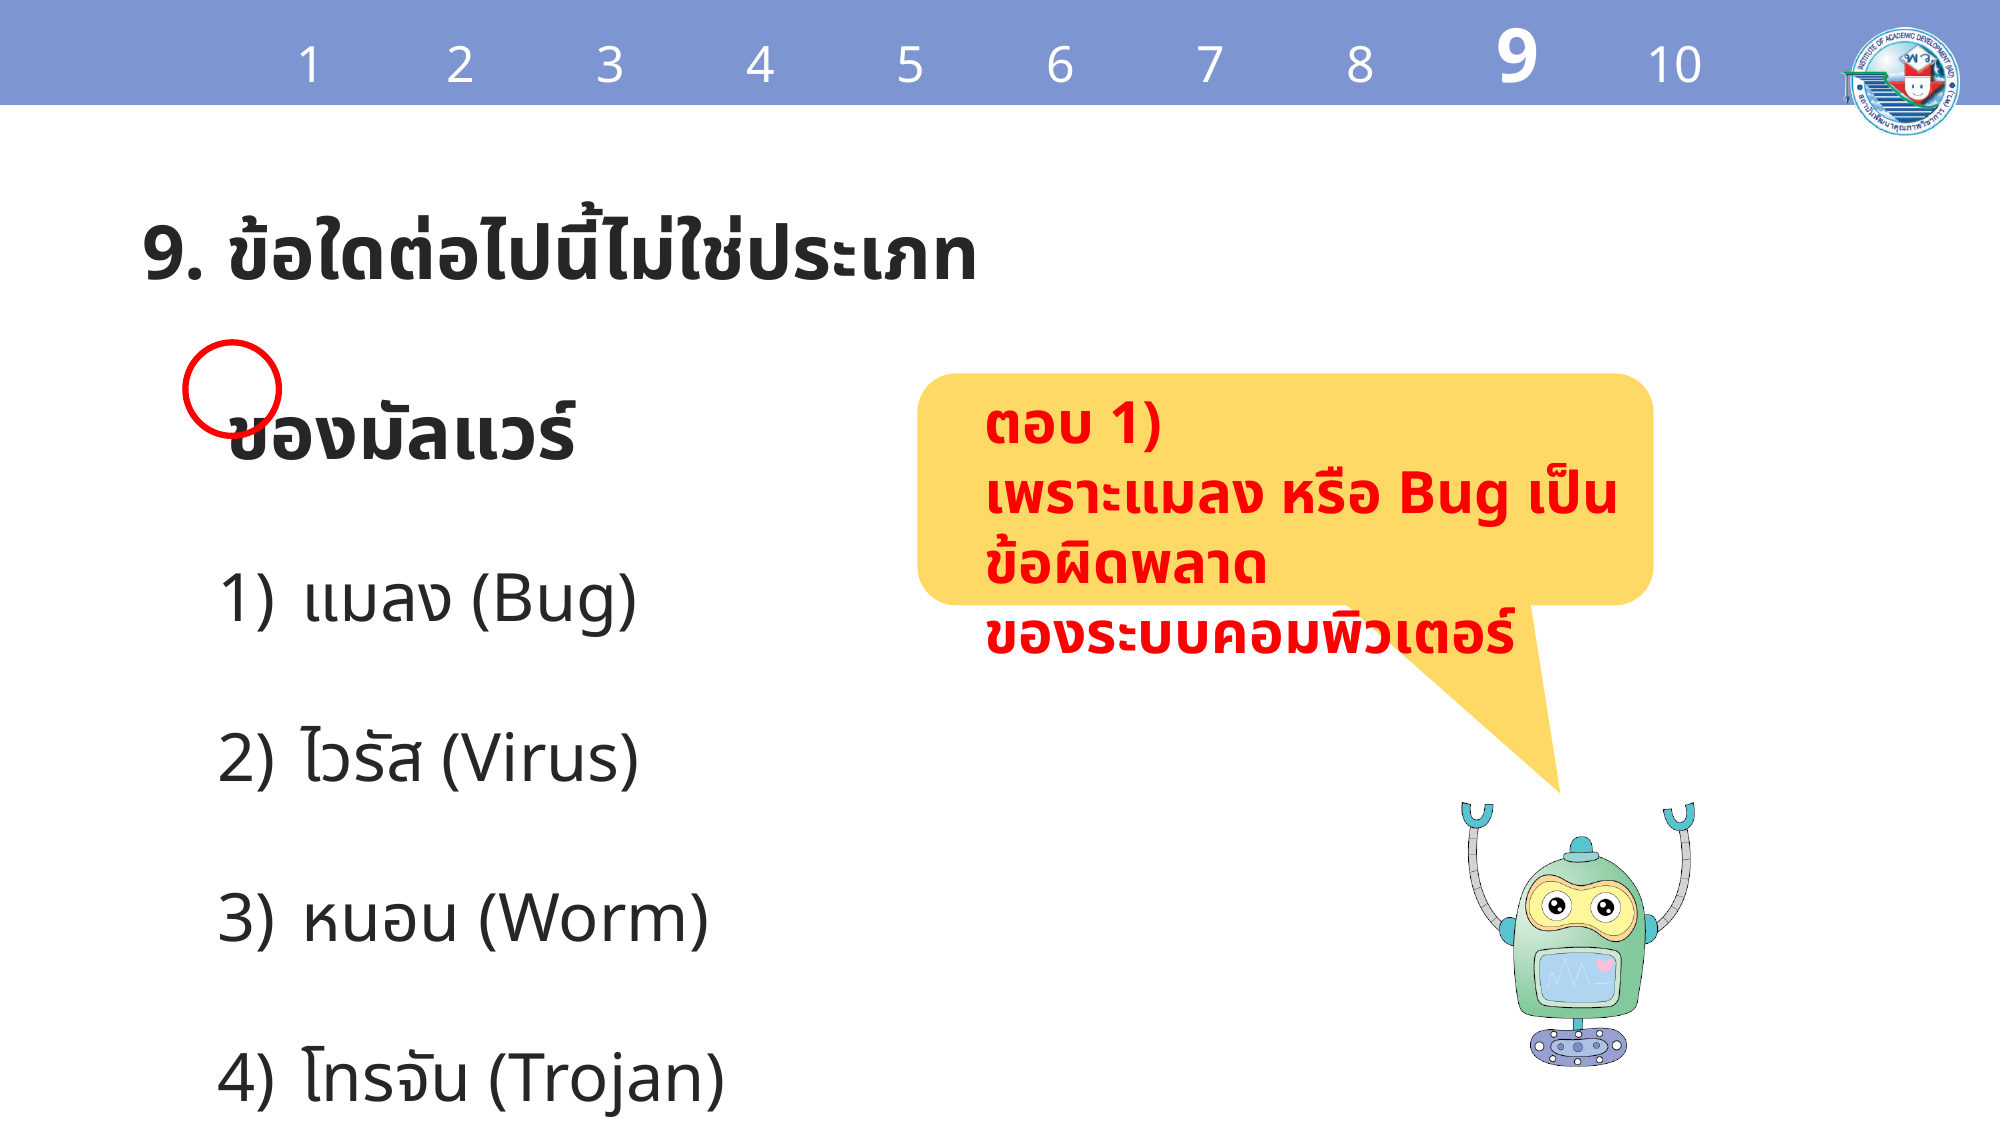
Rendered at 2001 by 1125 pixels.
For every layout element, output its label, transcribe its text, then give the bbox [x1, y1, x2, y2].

text_box 1 2 3 4 5 6 7 8 9 10 [0, 0, 2000, 106]
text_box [917, 373, 1695, 1067]
picture [1840, 27, 1960, 137]
text_box ข้อใดต่อไปนี้ไม่ใช่ประเภทของมัลแวร์ แมลง (Bug) ไวรัส (Virus) หนอน (Worm) โทรจัน (Trojan) [127, 107, 1000, 1122]
text_box [184, 341, 280, 437]
